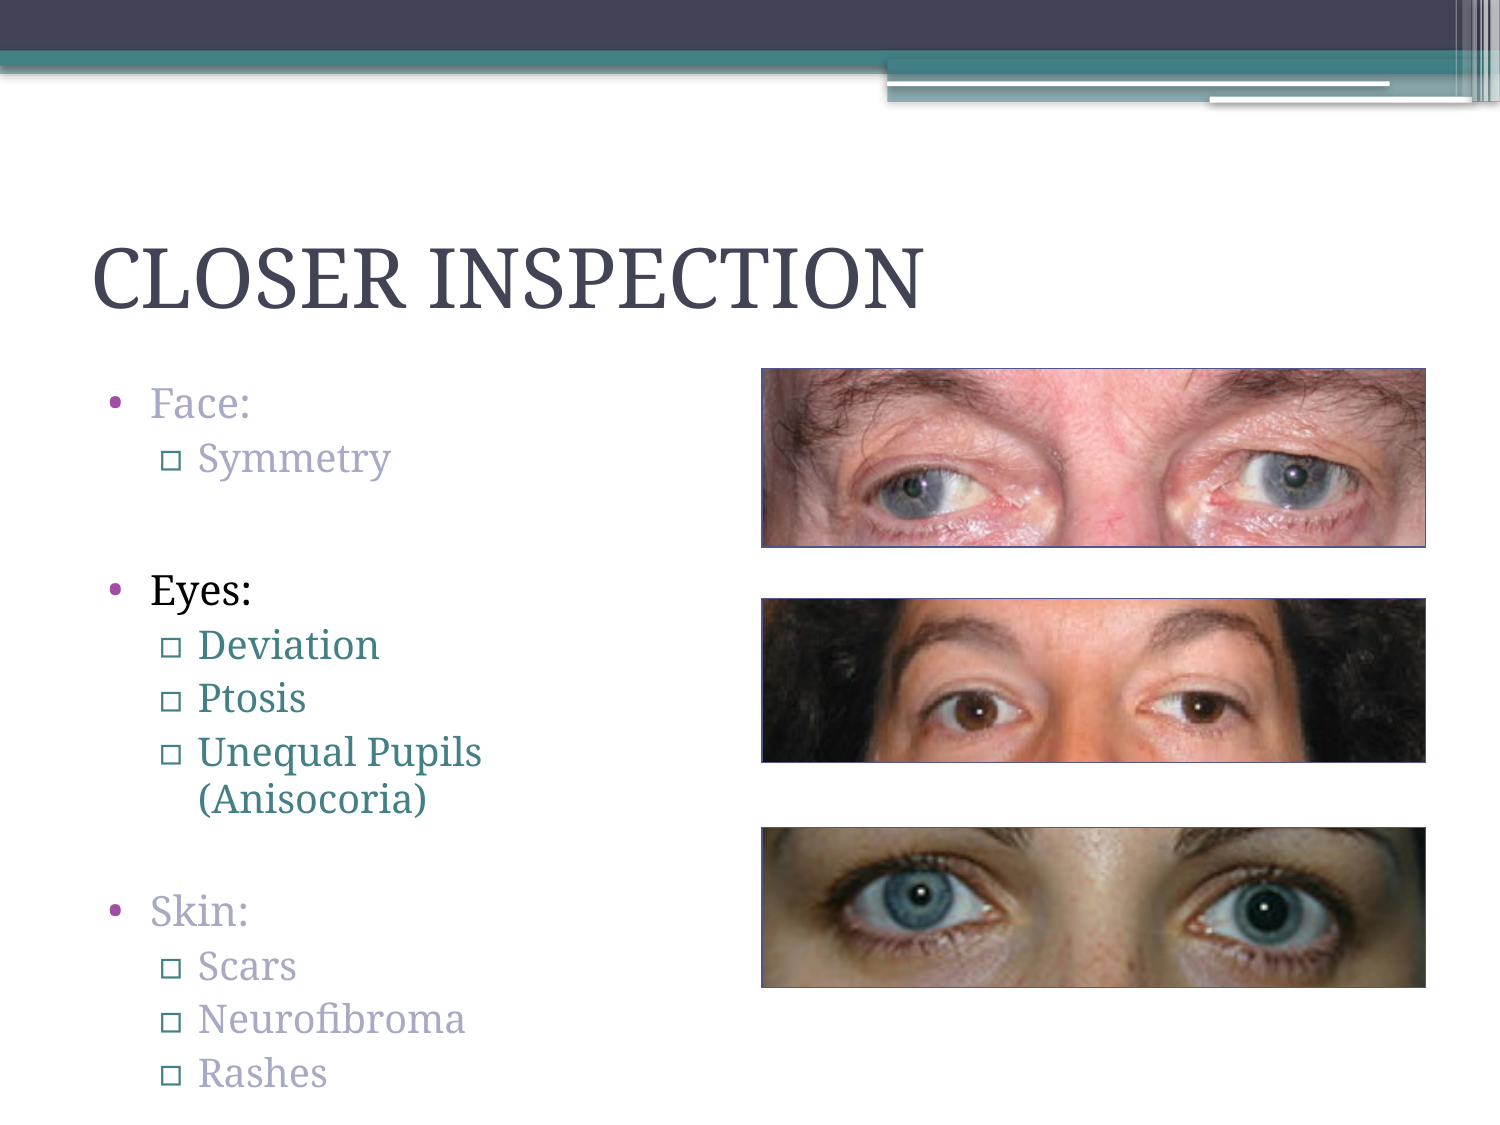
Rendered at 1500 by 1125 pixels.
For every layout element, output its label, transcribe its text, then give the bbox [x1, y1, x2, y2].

picture [762, 599, 1426, 762]
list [762, 368, 1426, 547]
list Face: Symmetry Eyes: Deviation Ptosis Unequal Pupils (Anisocoria) Skin: Scars Neurofibroma Rashes [74, 368, 738, 1112]
picture [762, 828, 1426, 988]
title CLOSER INSPECTION [74, 187, 1426, 363]
